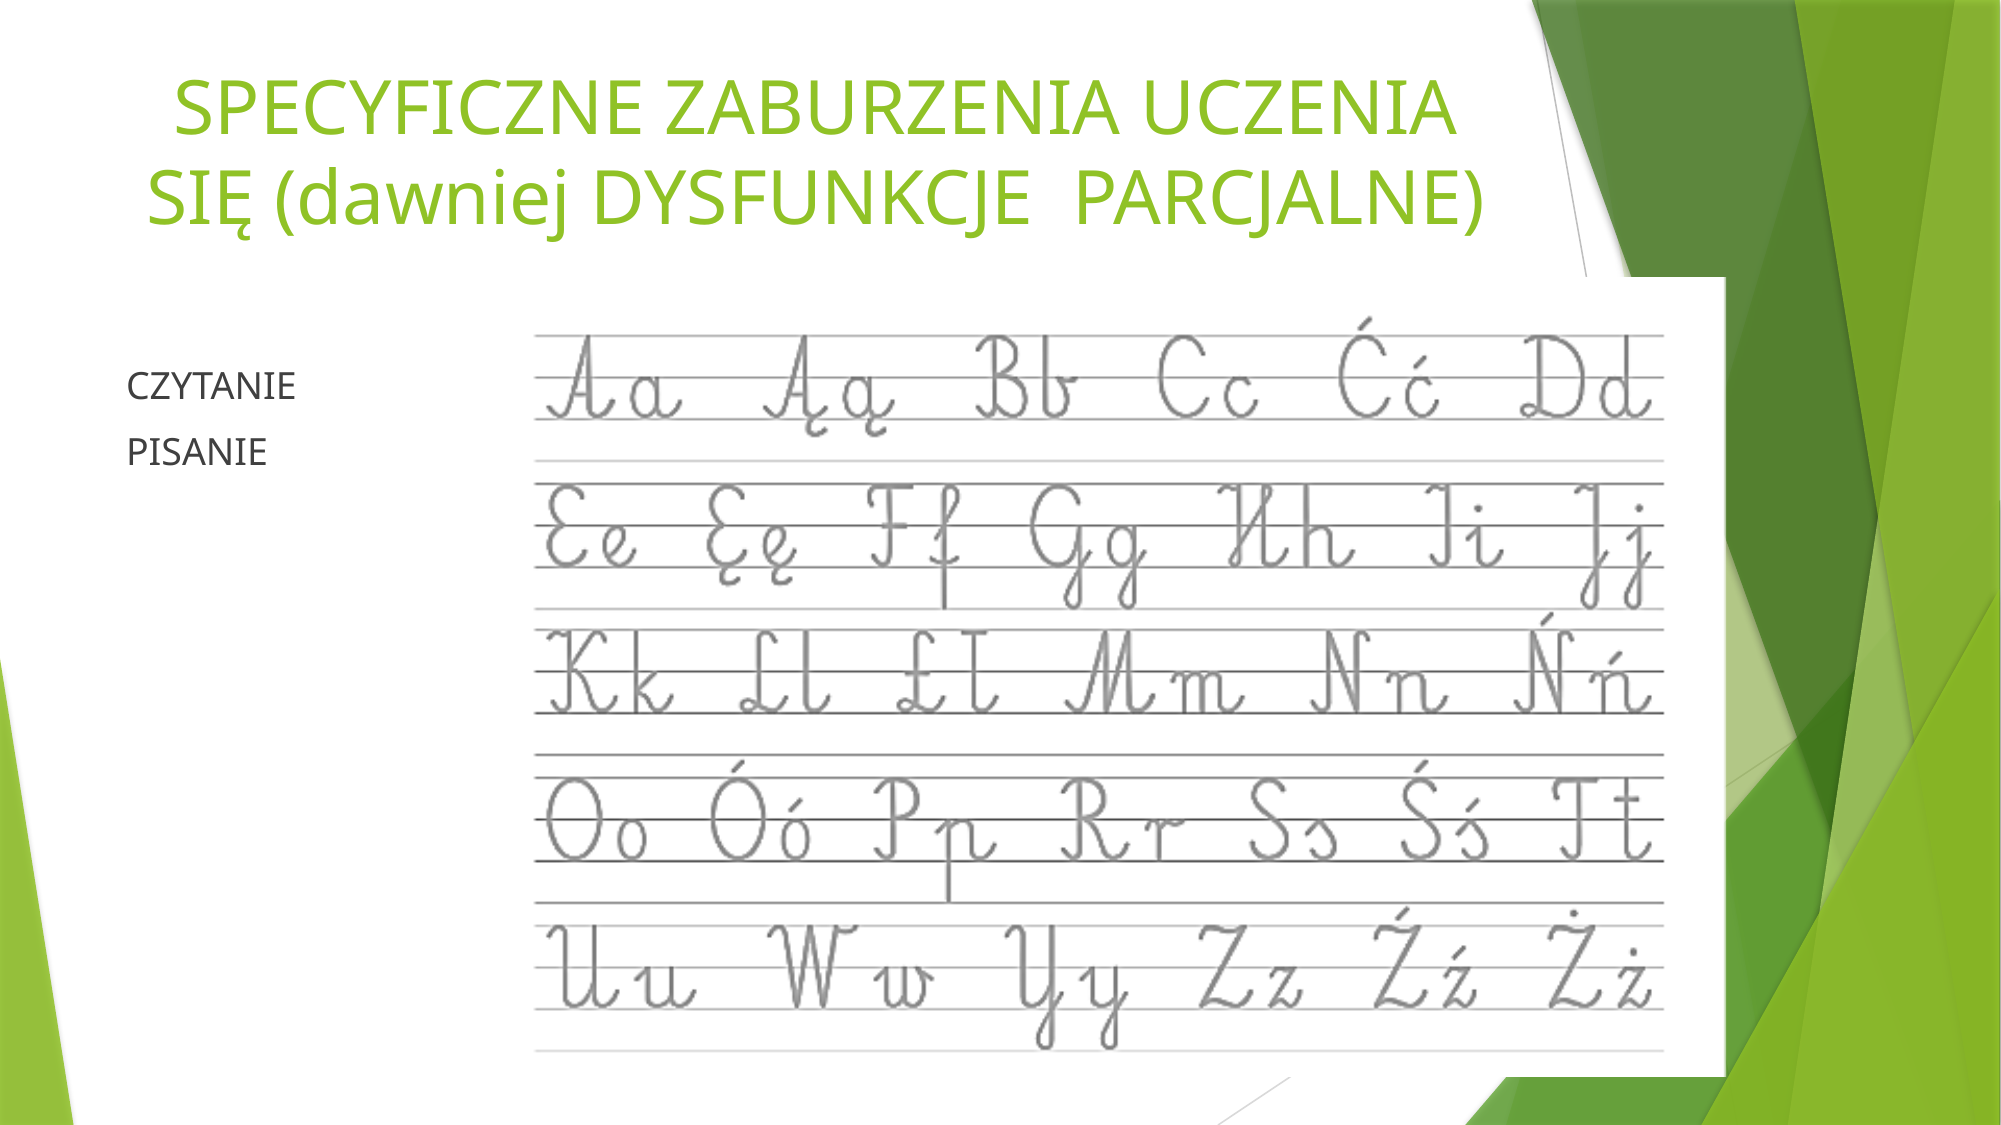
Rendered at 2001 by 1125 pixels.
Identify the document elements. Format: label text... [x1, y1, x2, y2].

title SPECYFICZNE ZABURZENIA UCZENIA SIĘ (dawniej DYSFUNKCJE PARCJALNE) [111, 51, 1522, 269]
picture [475, 276, 1727, 1078]
list CZYTANIE PISANIE [111, 354, 471, 992]
